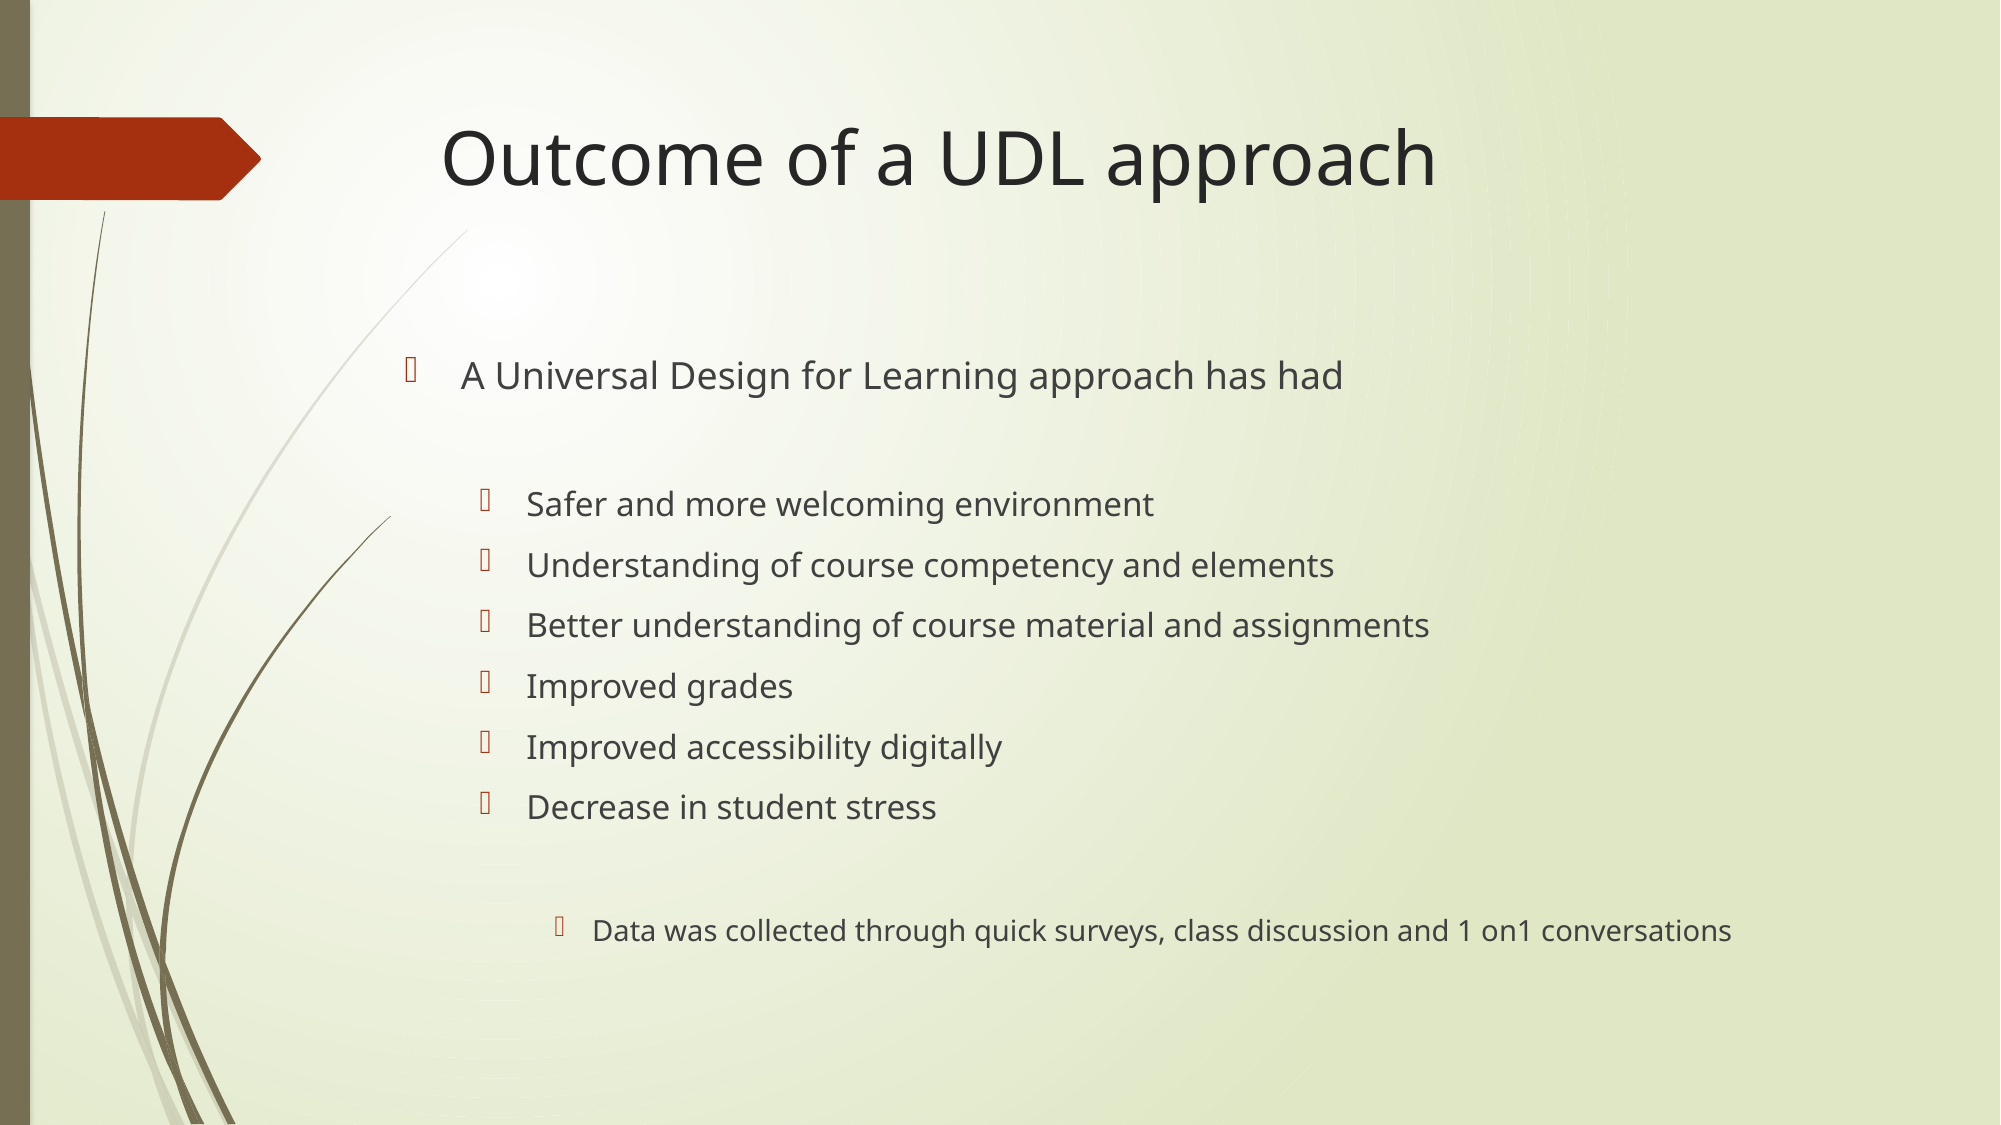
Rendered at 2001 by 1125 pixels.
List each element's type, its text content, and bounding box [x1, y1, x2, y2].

list A Universal Design for Learning approach has had Safer and more welcoming environment Understanding of course competency and elements Better understanding of course material and assignments Improved grades Improved accessibility digitally Decrease in student stress Data was collected through quick surveys, class discussion and 1 on1 conversations [389, 344, 1888, 970]
title Outcome of a UDL approach [425, 102, 1888, 313]
